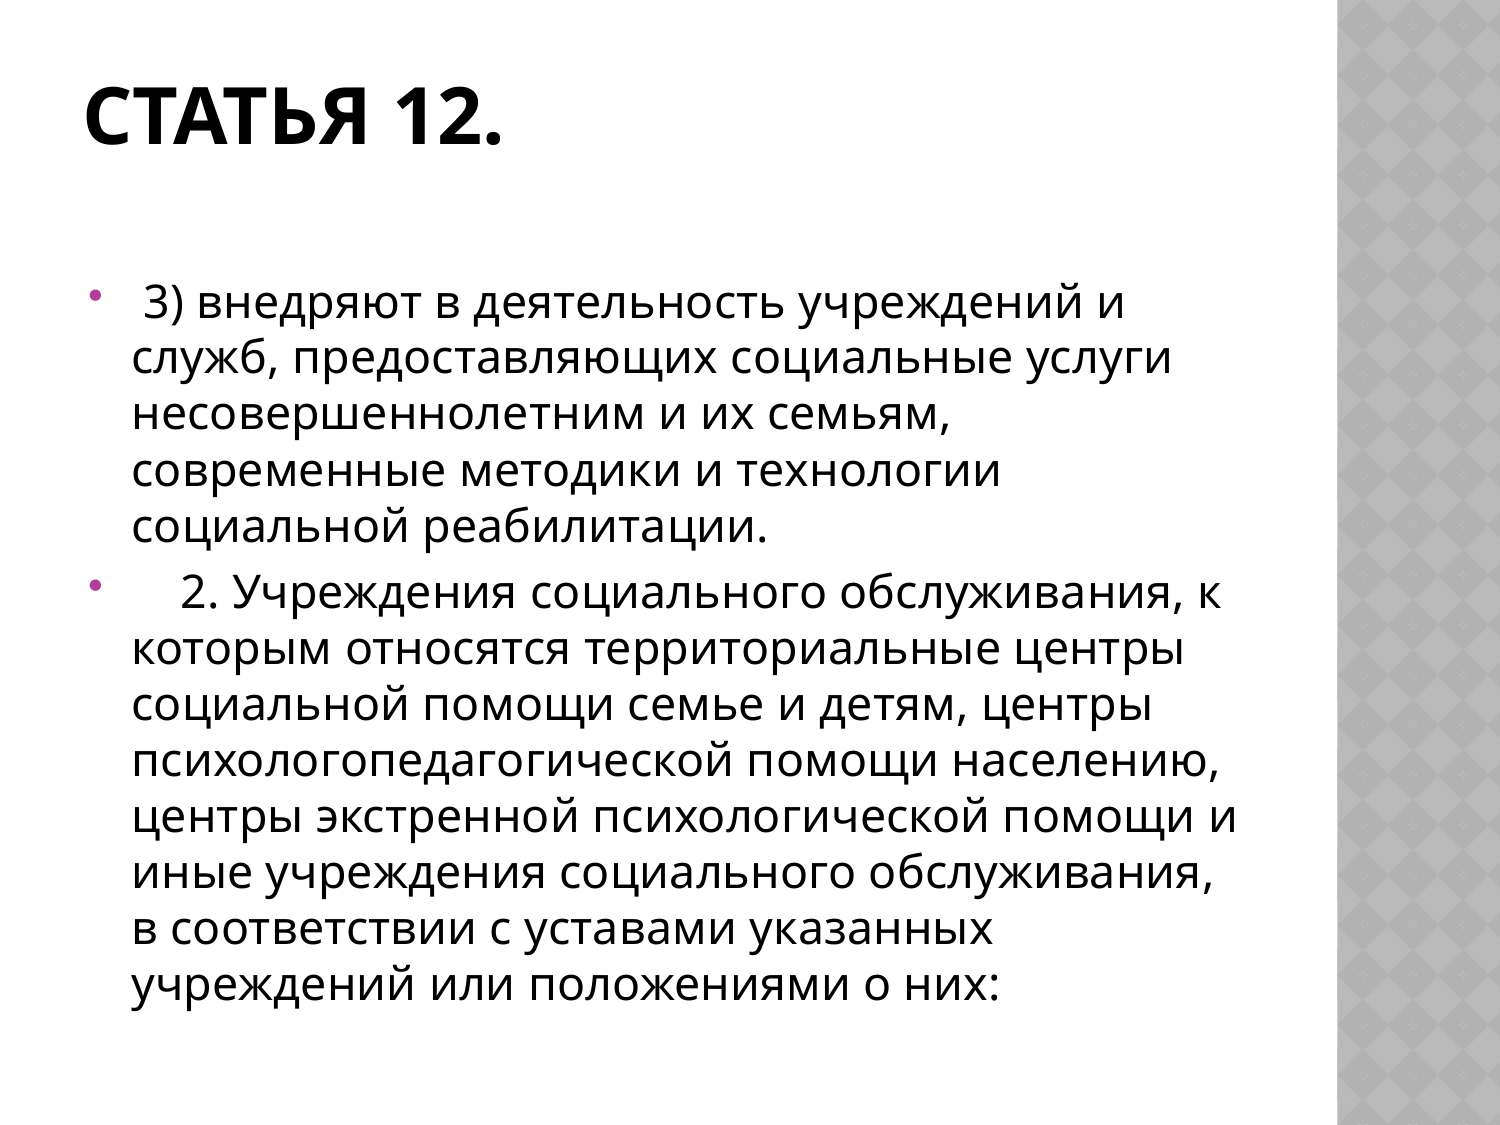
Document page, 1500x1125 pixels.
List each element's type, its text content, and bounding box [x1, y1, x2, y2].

title Статья 12. [75, 52, 1263, 161]
list 3) внедряют в деятельность учреждений и служб, предоставляющих социальные услуги несовершеннолетним и их семьям, современные методики и технологии социальной реабилитации. 2. Учреждения социального обслуживания, к которым относятся территориальные центры социальной помощи семье и детям, центры психологопедагогической помощи населению, центры экстренной психологической помощи и иные учреждения социального обслуживания, в соответствии с уставами указанных учреждений или положениями о них: [75, 264, 1263, 1059]
